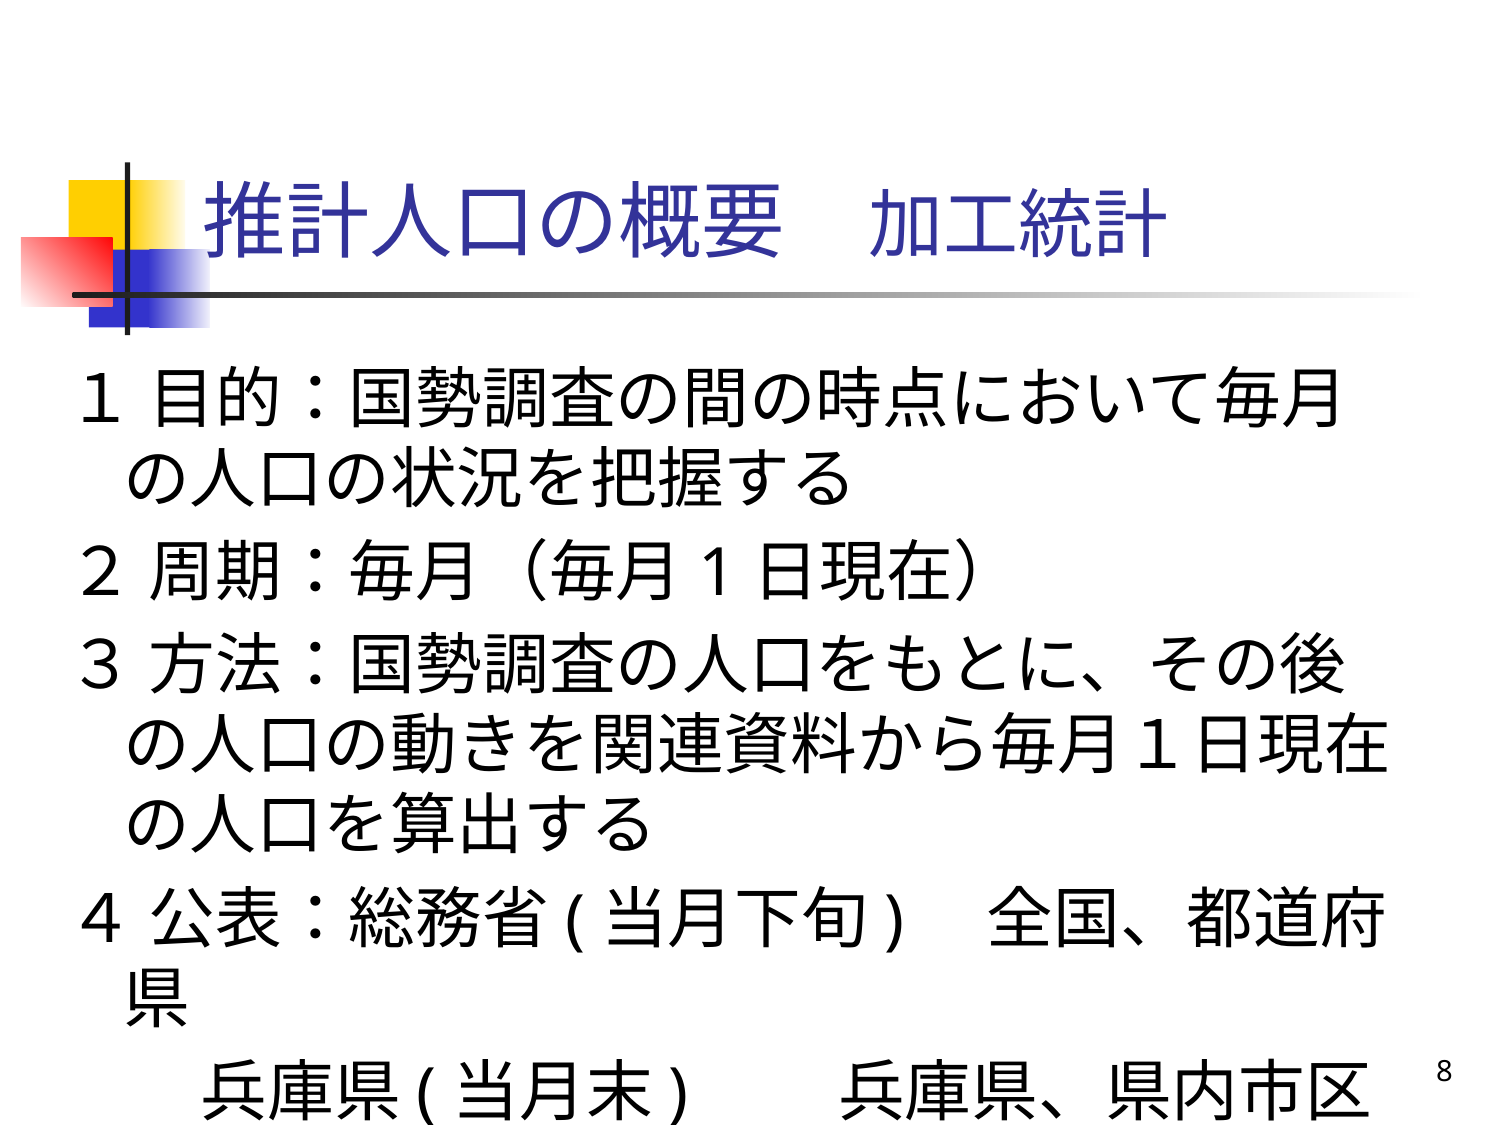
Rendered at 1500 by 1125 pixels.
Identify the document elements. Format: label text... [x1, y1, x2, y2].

title 推計人口の概要 加工統計 [188, 35, 1468, 275]
list １ 目的：国勢調査の間の時点において毎月の人口の状況を把握する ２ 周期：毎月（毎月1日現在） ３ 方法：国勢調査の人口をもとに、その後の人口の動きを関連資料から毎月１日現在の人口を算出する ４ 公表：総務省(当月下旬) 全国、都道府県 兵庫県(当月末) 兵庫県、県内市区町人口 [53, 348, 1414, 972]
text_box [1315, 869, 1346, 941]
slide_number 8 [1155, 1024, 1468, 1100]
